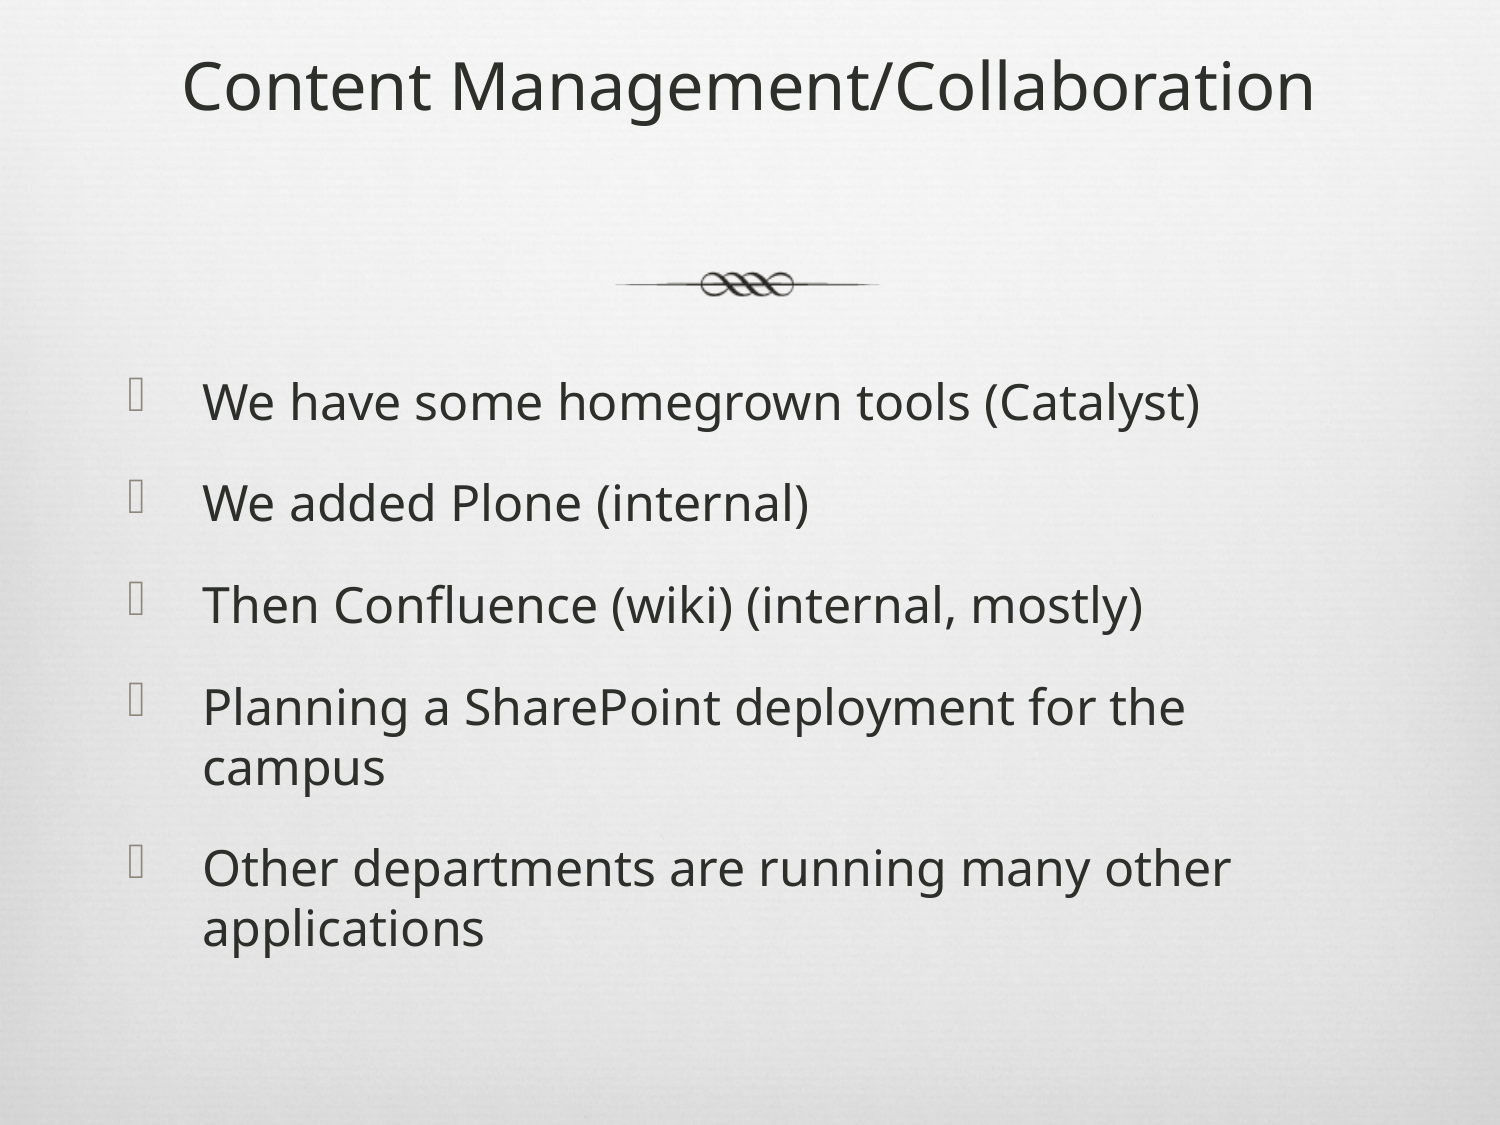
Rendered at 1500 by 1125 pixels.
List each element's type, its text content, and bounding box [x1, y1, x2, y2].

list We have some homegrown tools (Catalyst) We added Plone (internal) Then Confluence (wiki) (internal, mostly) Planning a SharePoint deployment for the campus Other departments are running many other applications [112, 362, 1388, 963]
title Content Management/Collaboration [112, 11, 1388, 236]
picture [607, 249, 893, 321]
